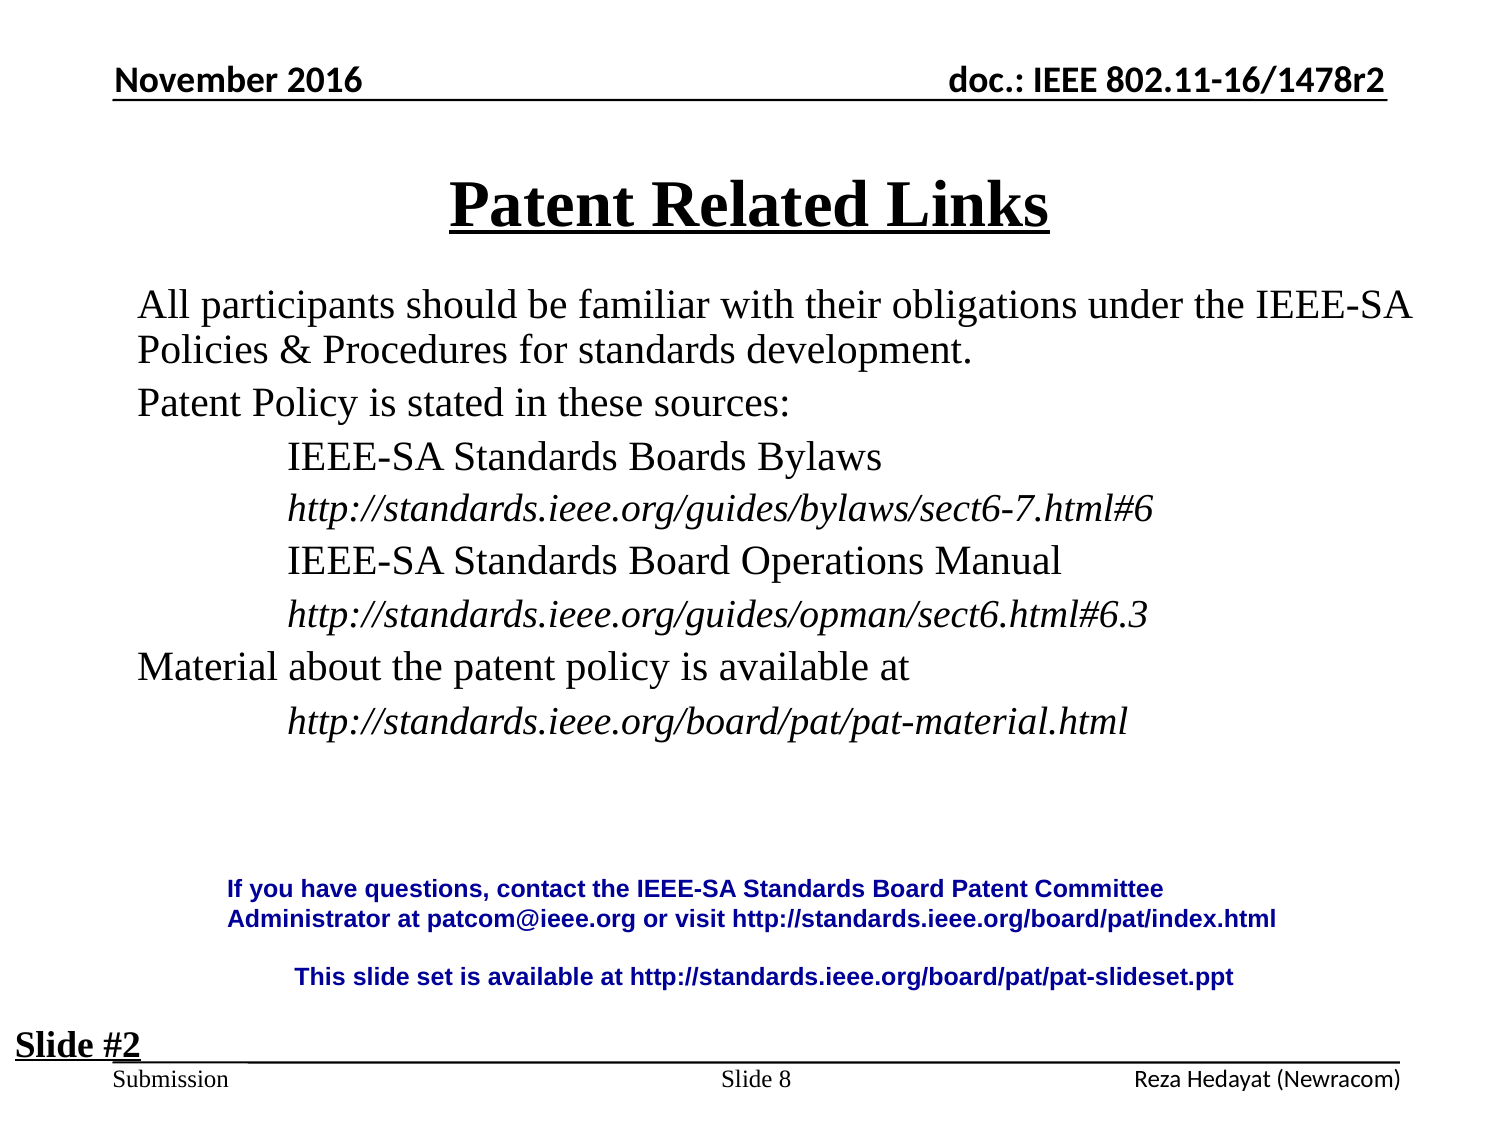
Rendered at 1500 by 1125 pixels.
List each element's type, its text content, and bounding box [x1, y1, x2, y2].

footer Reza Hedayat (Newracom) [1125, 1061, 1402, 1093]
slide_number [114, 54, 372, 101]
list All participants should be familiar with their obligations under the IEEE-SA Policies & Procedures for standards development. Patent Policy is stated in these sources: IEEE-SA Standards Boards Bylaws http://standards.ieee.org/guides/bylaws/sect6-7.html#6 IEEE-SA Standards Board Operations Manual http://standards.ieee.org/guides/opman/sect6.html#6.3 Material about the patent policy is available at http://standards.ieee.org/board/pat/pat-material.html [0, 275, 1475, 850]
text_box Slide #2 [0, 1012, 157, 1073]
title Patent Related Links [112, 112, 1388, 275]
slide_number Slide 8 [712, 1061, 800, 1093]
text_box If you have questions, contact the IEEE-SA Standards Board Patent Committee Administrator at patcom@ieee.org or visit http://standards.ieee.org/board/pat/index.html This slide set is available at http://standards.ieee.org/board/pat/pat-slideset.ppt [212, 865, 1325, 998]
